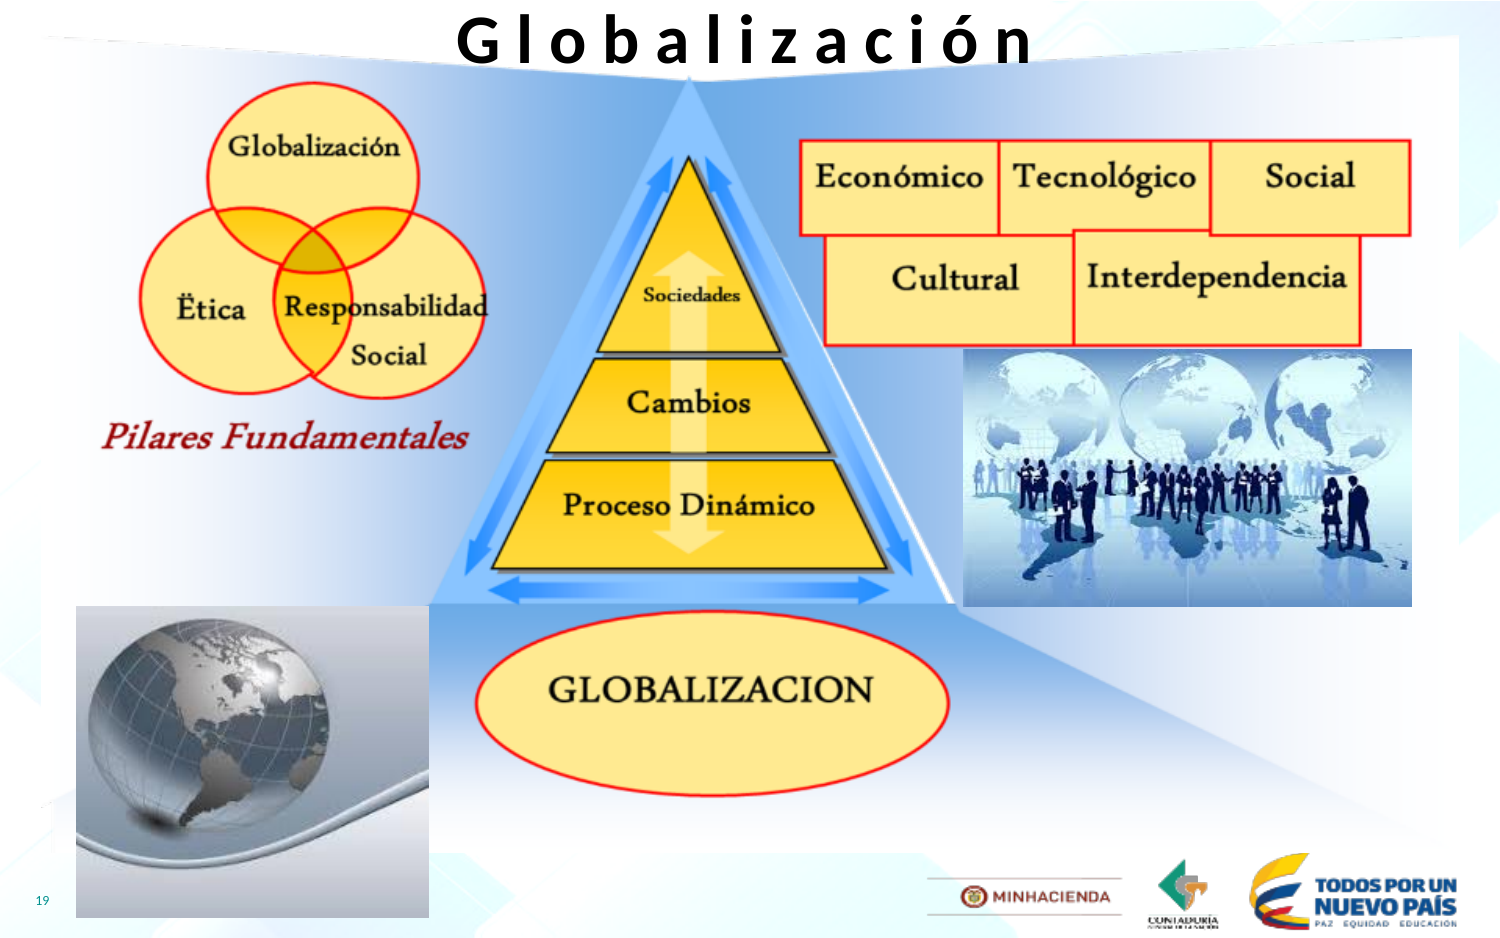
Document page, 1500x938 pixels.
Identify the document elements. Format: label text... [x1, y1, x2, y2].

slide_number 19 [20, 883, 334, 929]
text_box G l o b a l i z a c i ó n [267, 0, 1156, 34]
picture [1146, 857, 1220, 937]
picture [41, 35, 1466, 938]
